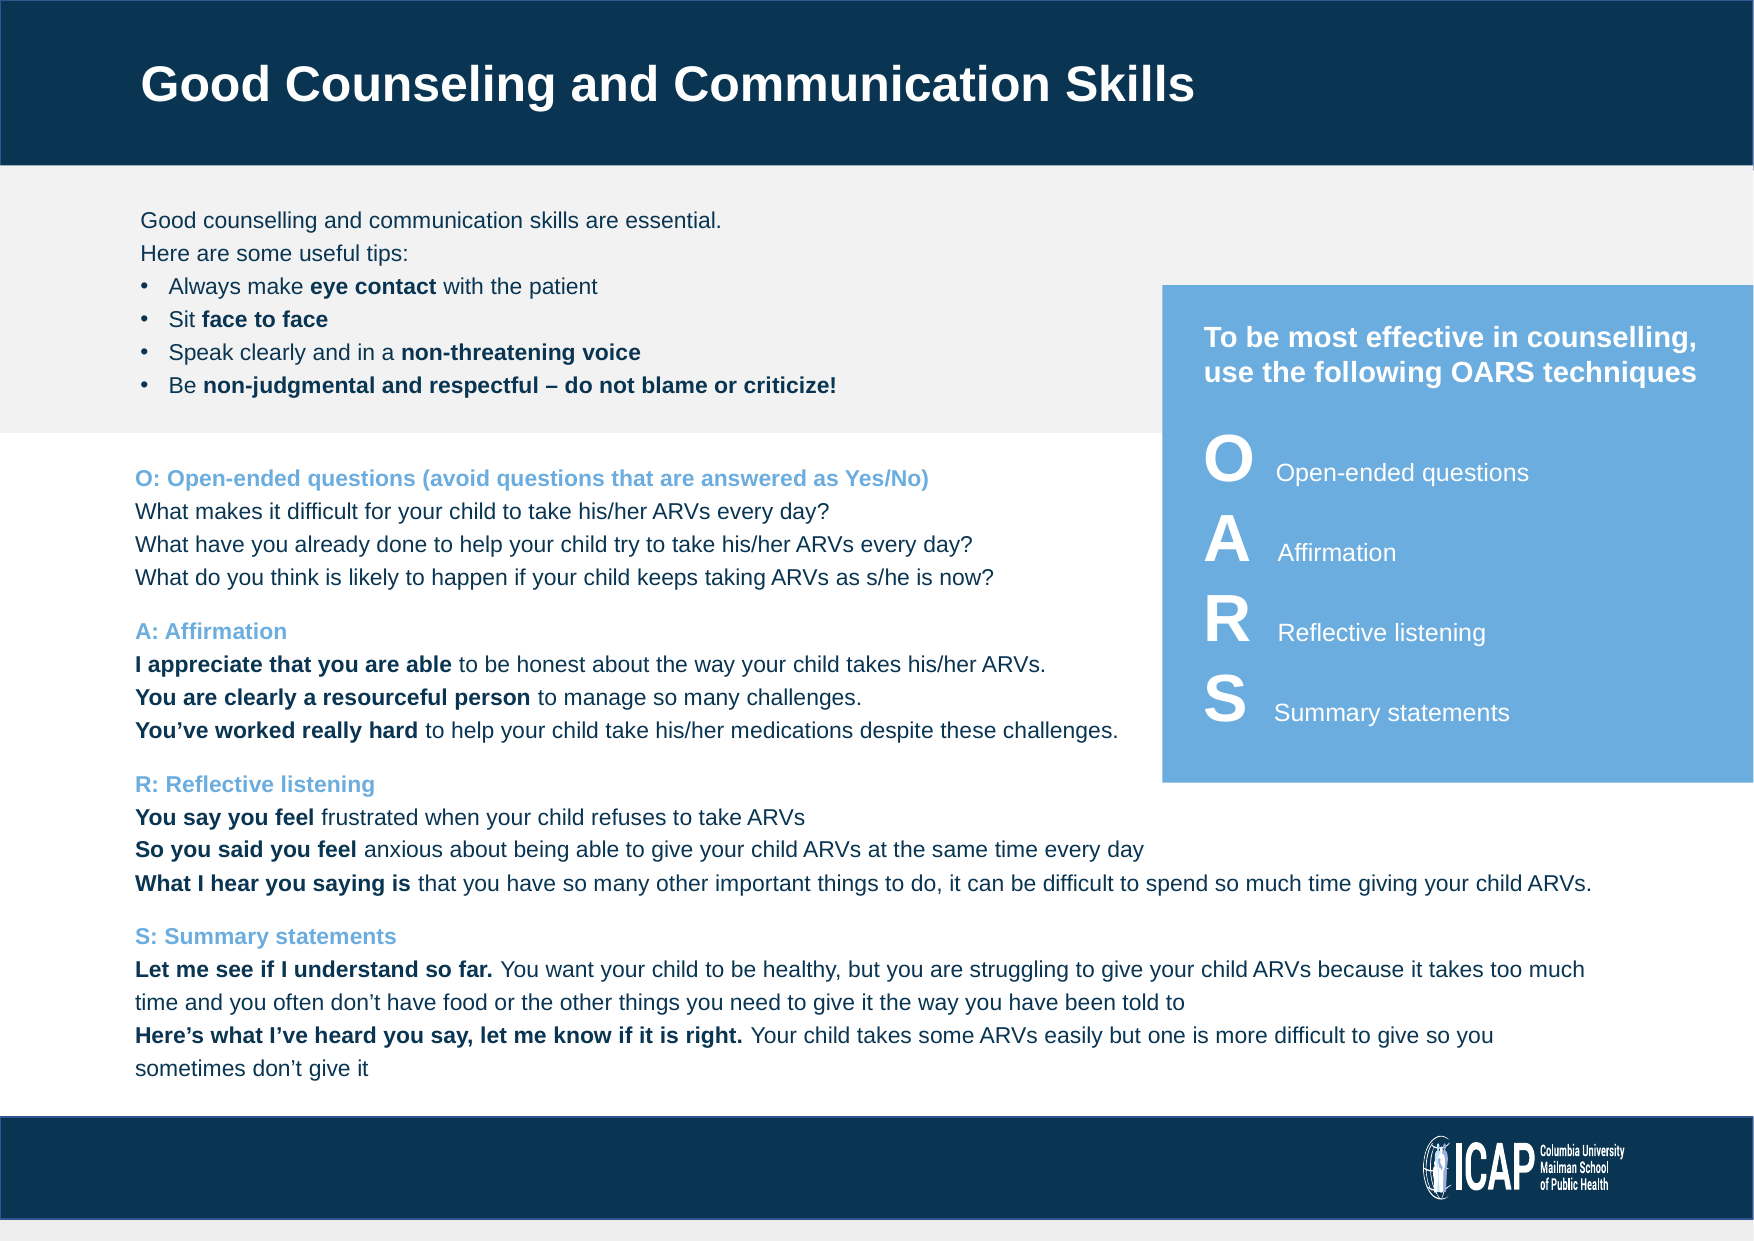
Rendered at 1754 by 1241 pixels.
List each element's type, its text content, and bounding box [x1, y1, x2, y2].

text_box [0, 165, 1754, 433]
text_box O: Open-ended questions (avoid questions that are answered as Yes/No) What makes it difficult for your child to take his/her ARVs every day? What have you already done to help your child try to take his/her ARVs every day? What do you think is likely to happen if your child keeps taking ARVs as s/he is now? A: Affirmation I appreciate that you are able to be honest about the way your child takes his/her ARVs. You are clearly a resourceful person to manage so many challenges. You’ve worked really hard to help your child take his/her medications despite these challenges. R: Reflective listening You say you feel frustrated when your child refuses to take ARVs So you said you feel anxious about being able to give your child ARVs at the same time every day What I hear you saying is that you have so many other important things to do, it can be difficult to spend so much time giving your child ARVs. S: Summary statements Let me see if I understand so far. You want your child to be healthy, but you are struggling to give your child ARVs because it takes too much time and you often don’t have food or the other things you need to give it the way you have been told to Here’s what I’ve heard you say, let me know if it is right. Your child takes some ARVs easily but one is more difficult to give so you sometimes don’t give it [120, 450, 1615, 1089]
text_box Good counselling and communication skills are essential. Here are some useful tips: Always make eye contact with the patient Sit face to face Speak clearly and in a non-threatening voice Be non-judgmental and respectful – do not blame or criticize! [125, 193, 1067, 406]
text_box [1161, 284, 1754, 784]
title Good Counseling and Communication Skills [125, 0, 1634, 165]
text_box [0, 1219, 1754, 1241]
text_box To be most effective in counselling, use the following OARS techniques O Open-ended questions A Affirmation R Reflective listening S Summary statements [1189, 310, 1754, 743]
